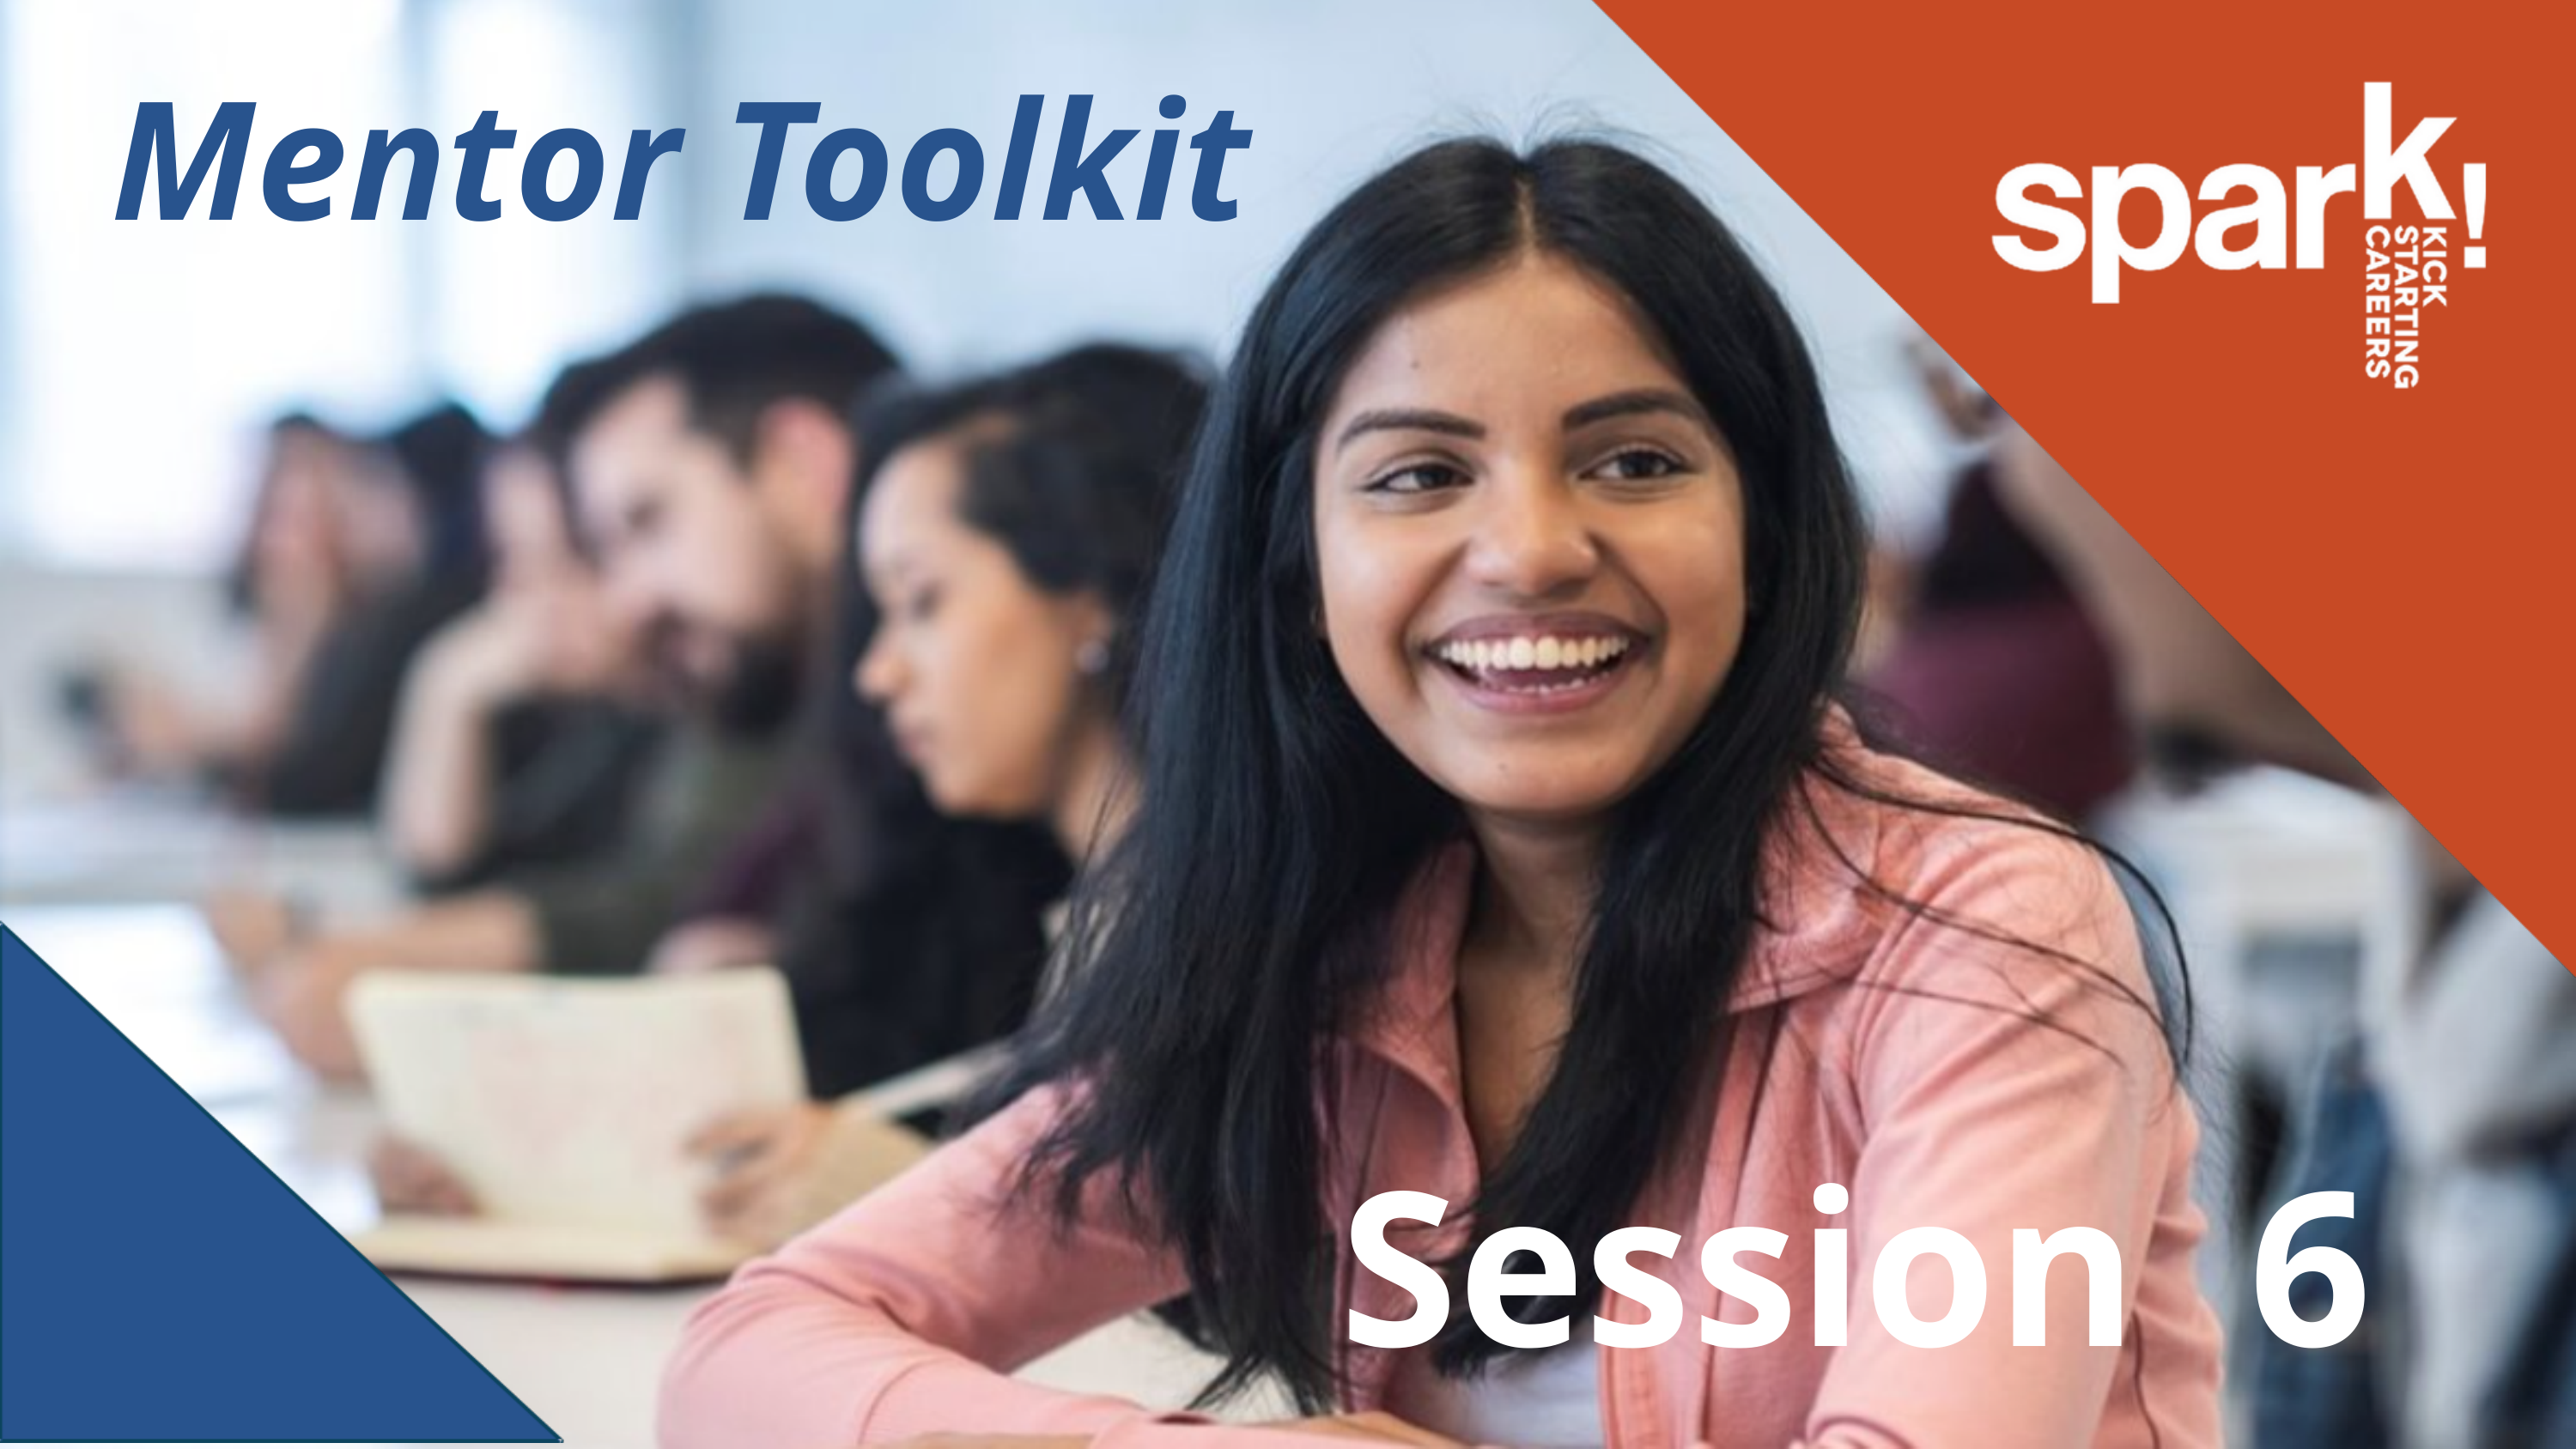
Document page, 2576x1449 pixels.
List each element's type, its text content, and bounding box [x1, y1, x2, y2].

text_box [0, 1443, 2576, 1449]
text_box [0, 0, 2576, 1443]
text_box Mentor Toolkit [52, 22, 1309, 253]
text_box Session 6 [1267, 1088, 2446, 1390]
